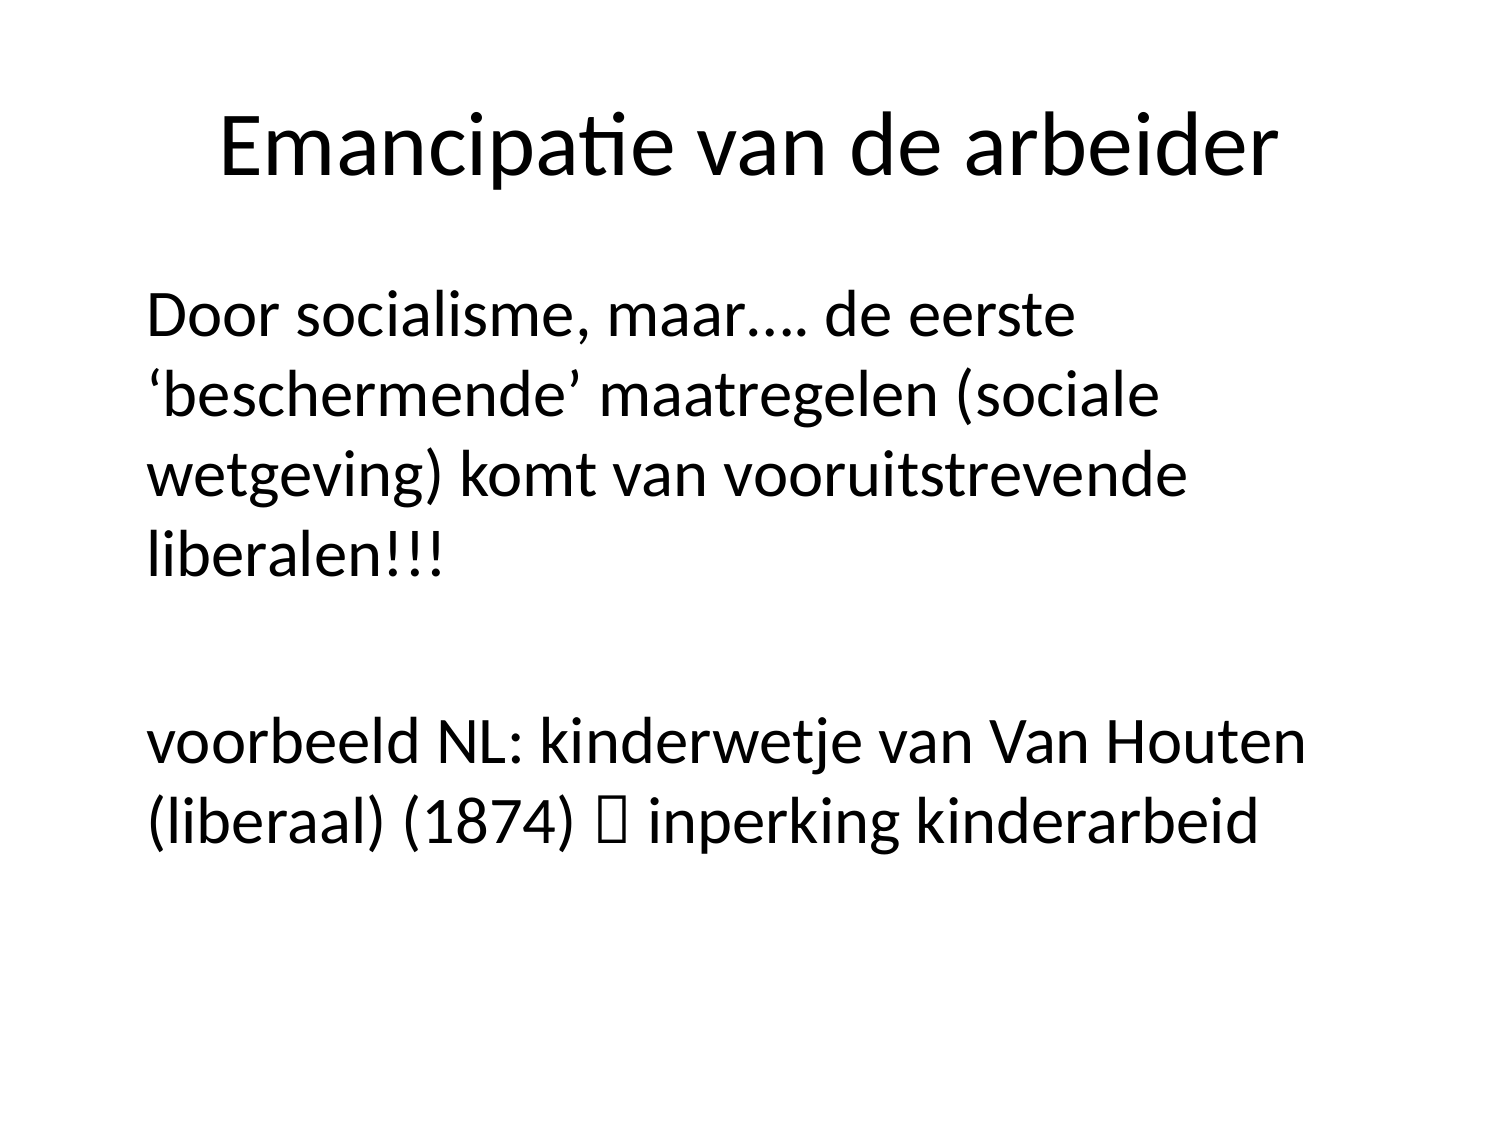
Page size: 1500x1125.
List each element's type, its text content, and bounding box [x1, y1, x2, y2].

title Emancipatie van de arbeider [75, 45, 1425, 233]
list Door socialisme, maar…. de eerste ‘beschermende’ maatregelen (sociale wetgeving) komt van vooruitstrevende liberalen!!! voorbeeld NL: kinderwetje van Van Houten (liberaal) (1874)  inperking kinderarbeid [75, 262, 1425, 1005]
